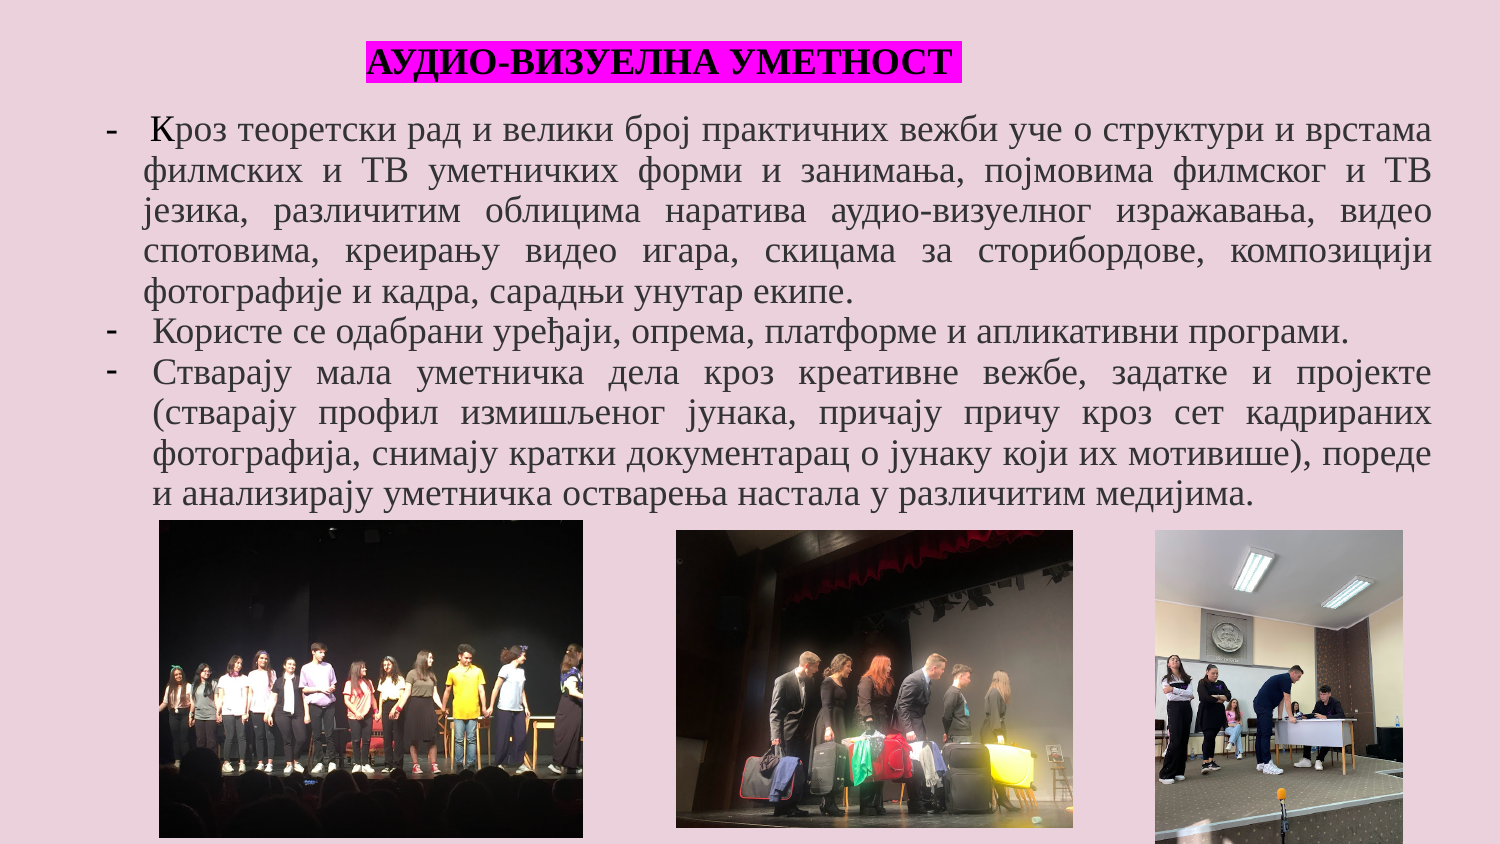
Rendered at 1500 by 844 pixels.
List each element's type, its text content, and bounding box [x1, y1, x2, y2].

picture [1155, 530, 1403, 844]
picture [676, 530, 1073, 828]
title АУДИО-ВИЗУЕЛНА УМЕТНОСТ [51, 0, 1449, 94]
list - Кроз теоретски рад и велики број практичних вежби уче о структури и врстама филмских и ТВ уметничких форми и занимања, појмовима филмског и ТВ језика, различитим облицима наратива аудио-визуелног изражавања, видео спотовима, креирању видео игара, скицама за сторибордове, композицији фотографије и кадра, сарадњи унутар екипе. Користе се одабрани уређаји, опрема, платформе и апликативни програми. Стварају мала уметничка дела кроз креативне вежбе, задатке и пројекте (стварају профил измишљеног јунака, причају причу кроз сет кадрираних фотографија, снимају кратки документарац о јунаку који их мотивише), пореде и анализирају уметничкa остварења насталa у различитим медијима. [51, 94, 1449, 574]
picture [159, 520, 583, 838]
